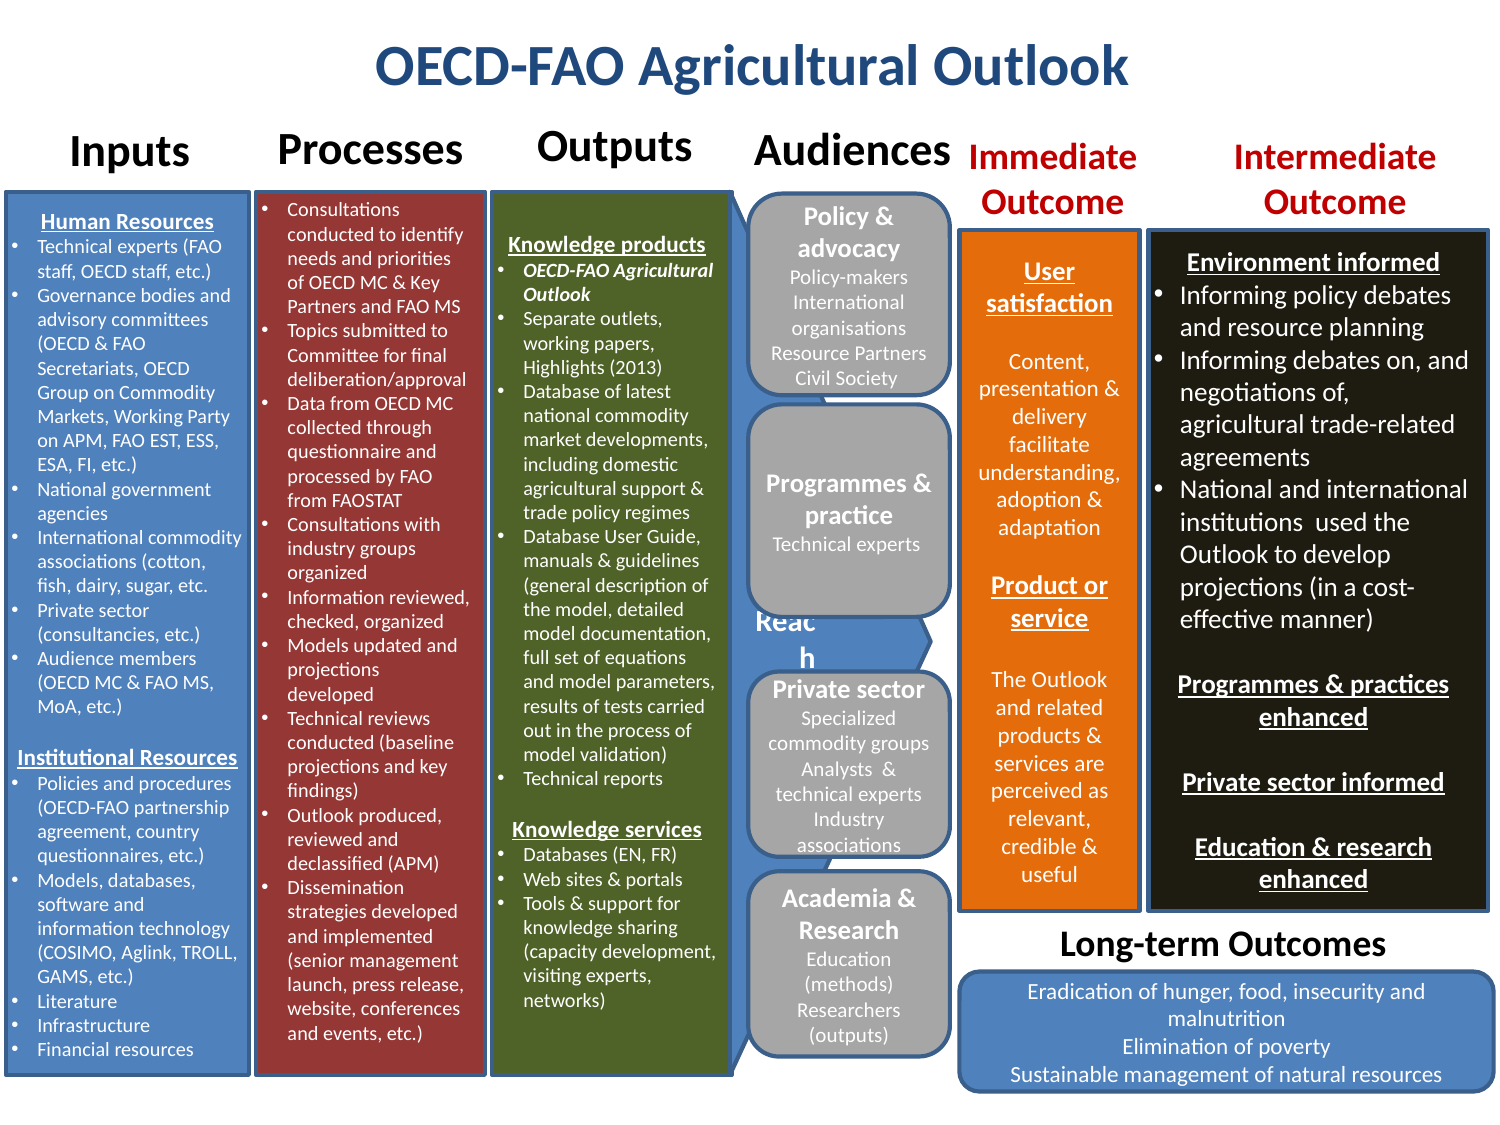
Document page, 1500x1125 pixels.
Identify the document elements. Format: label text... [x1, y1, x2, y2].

text_box Human Resources Technical experts (FAO staff, OECD staff, etc.) Governance bodies and advisory committees (OECD & FAO Secretariats, OECD Group on Commodity Markets, Working Party on APM, FAO EST, ESS, ESA, FI, etc.) National government agencies International commodity associations (cotton, fish, dairy, sugar, etc. Private sector (consultancies, etc.) Audience members (OECD MC & FAO MS, MoA, etc.) Institutional Resources Policies and procedures (OECD-FAO partnership agreement, country questionnaires, etc.) Models, databases, software and information technology (COSIMO, Aglink, TROLL, GAMS, etc.) Literature Infrastructure Financial resources [4, 190, 251, 1077]
text_box Long-term Outcomes [958, 911, 1489, 972]
text_box Outputs [522, 108, 708, 179]
text_box Environment informed Informing policy debates and resource planning Informing debates on, and negotiations of, agricultural trade-related agreements National and international institutions used the Outlook to develop projections (in a cost-effective manner) Programmes & practices enhanced Private sector informed Education & research enhanced [1146, 228, 1490, 913]
text_box Inputs [54, 112, 206, 183]
text_box Audiences [739, 111, 967, 182]
text_box Processes [262, 111, 479, 182]
text_box User satisfaction Content, presentation & delivery facilitate understanding, adoption & adaptation Product or service The Outlook and related products & services are perceived as relevant, credible & useful [957, 230, 1142, 913]
text_box Consultations conducted to identify needs and priorities of OECD MC & Key Partners and FAO MS Topics submitted to Committee for final deliberation/approval Data from OECD MC collected through questionnaire and processed by FAO from FAOSTAT Consultations with industry groups organized Information reviewed, checked, organized Models updated and projections developed Technical reviews conducted (baseline projections and key findings) Outlook produced, reviewed and declassified (APM) Dissemination strategies developed and implemented (senior management launch, press release, website, conferences and events, etc.) [254, 190, 487, 1077]
text_box Policy & advocacy Policy-makers International organisations Resource Partners Civil Society [746, 191, 952, 398]
text_box Reach [727, 189, 933, 1077]
text_box OECD-FAO Agricultural Outlook [361, 19, 1144, 104]
text_box Programmes & practice Technical experts [746, 402, 952, 620]
text_box Private sector Specialized commodity groups Analysts & technical experts Industry associations [746, 669, 952, 859]
text_box Academia & Research Education (methods) Researchers (outputs) [746, 869, 952, 1059]
text_box Knowledge products OECD-FAO Agricultural Outlook Separate outlets, working papers, Highlights (2013) Database of latest national commodity market developments, including domestic agricultural support & trade policy regimes Database User Guide, manuals & guidelines (general description of the model, detailed model documentation, full set of equations and model parameters, results of tests carried out in the process of model validation) Technical reports Knowledge services Databases (EN, FR) Web sites & portals Tools & support for knowledge sharing (capacity development, visiting experts, networks) [490, 190, 728, 1077]
text_box Immediate Outcome [948, 124, 1158, 230]
text_box Intermediate Outcome [1208, 124, 1463, 230]
text_box Eradication of hunger, food, insecurity and malnutrition Elimination of poverty Sustainable management of natural resources [957, 969, 1496, 1094]
